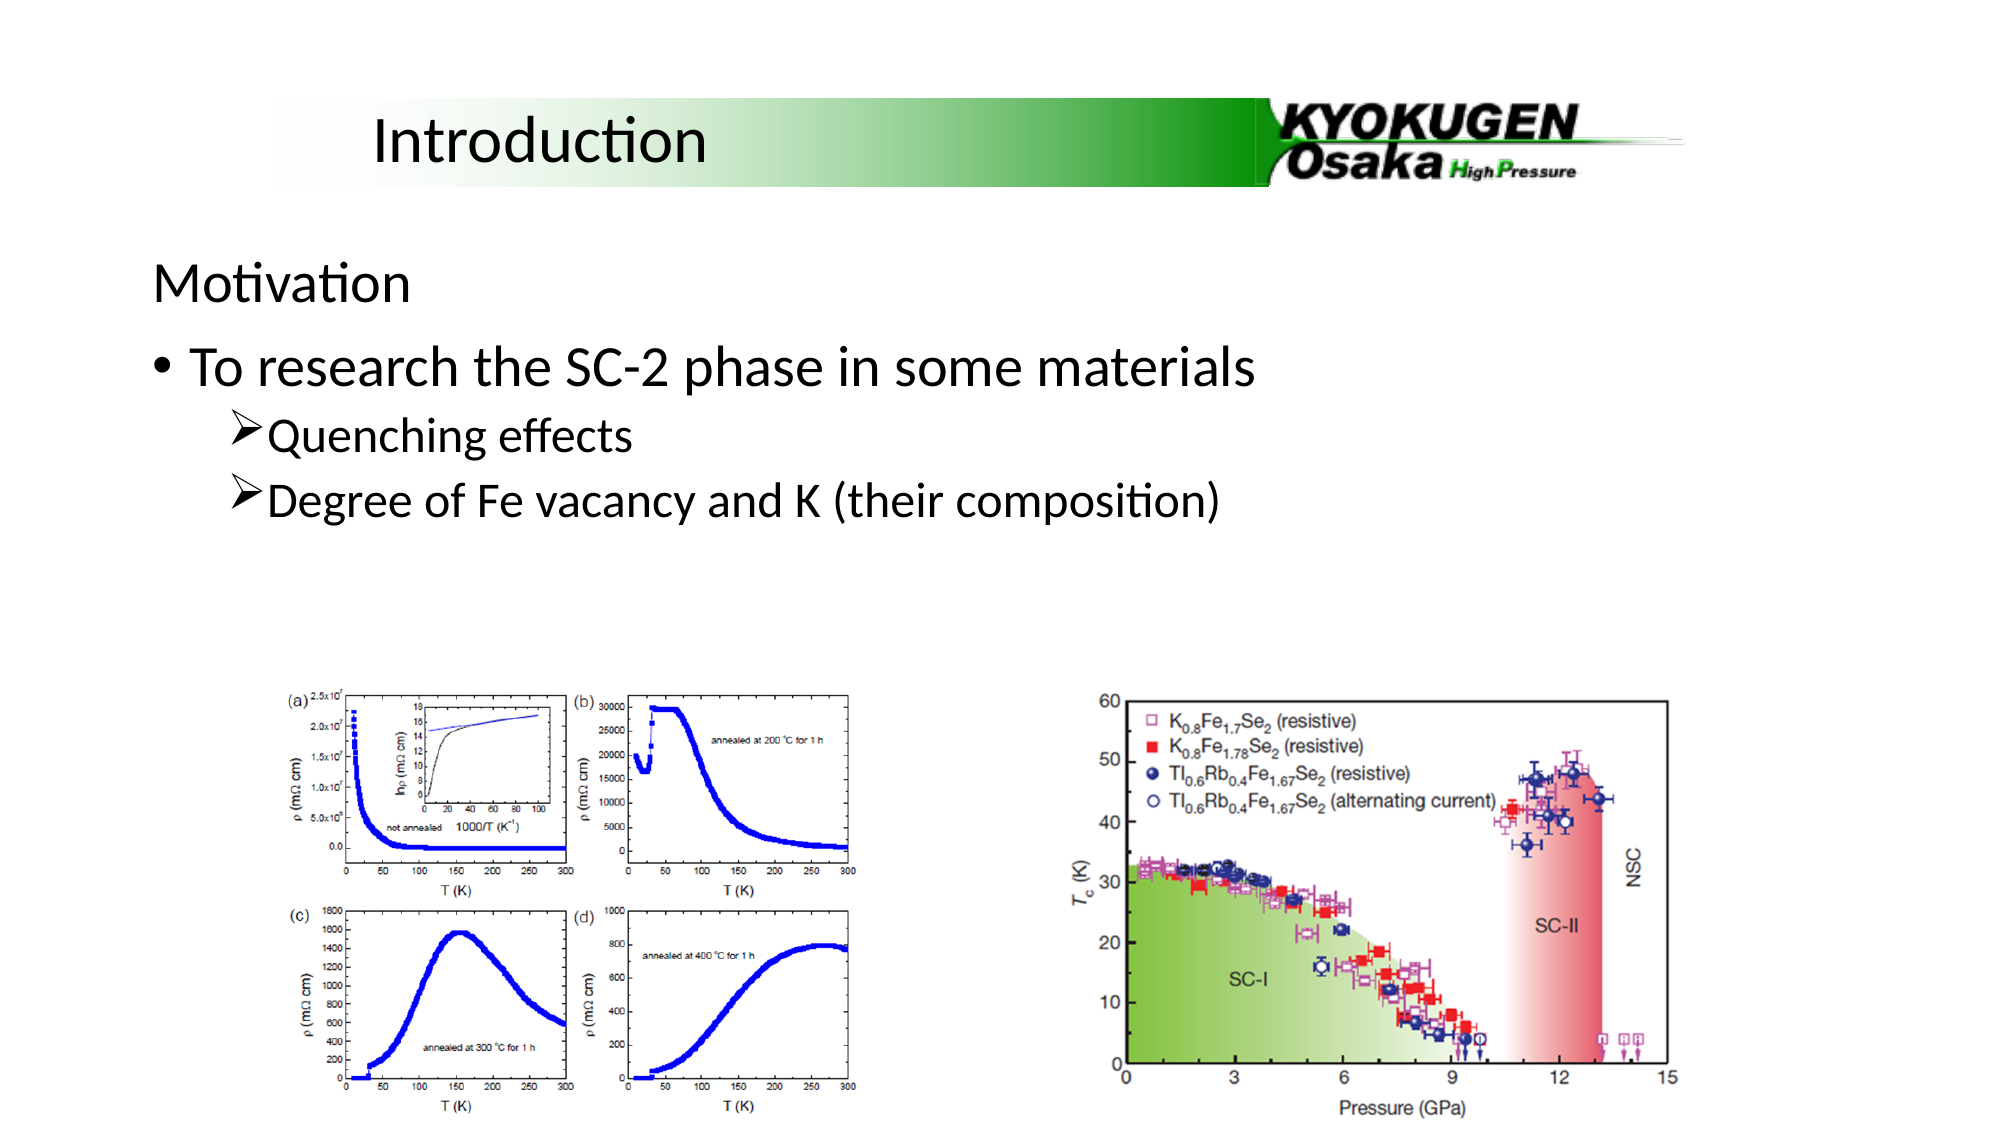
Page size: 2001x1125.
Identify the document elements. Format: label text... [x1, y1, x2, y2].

list Motivation To research the SC-2 phase in some materials Quenching effects Degree of Fe vacancy and K (their composition) [137, 245, 1863, 959]
picture [271, 682, 866, 1125]
picture [1056, 682, 1704, 1125]
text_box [271, 88, 1687, 187]
